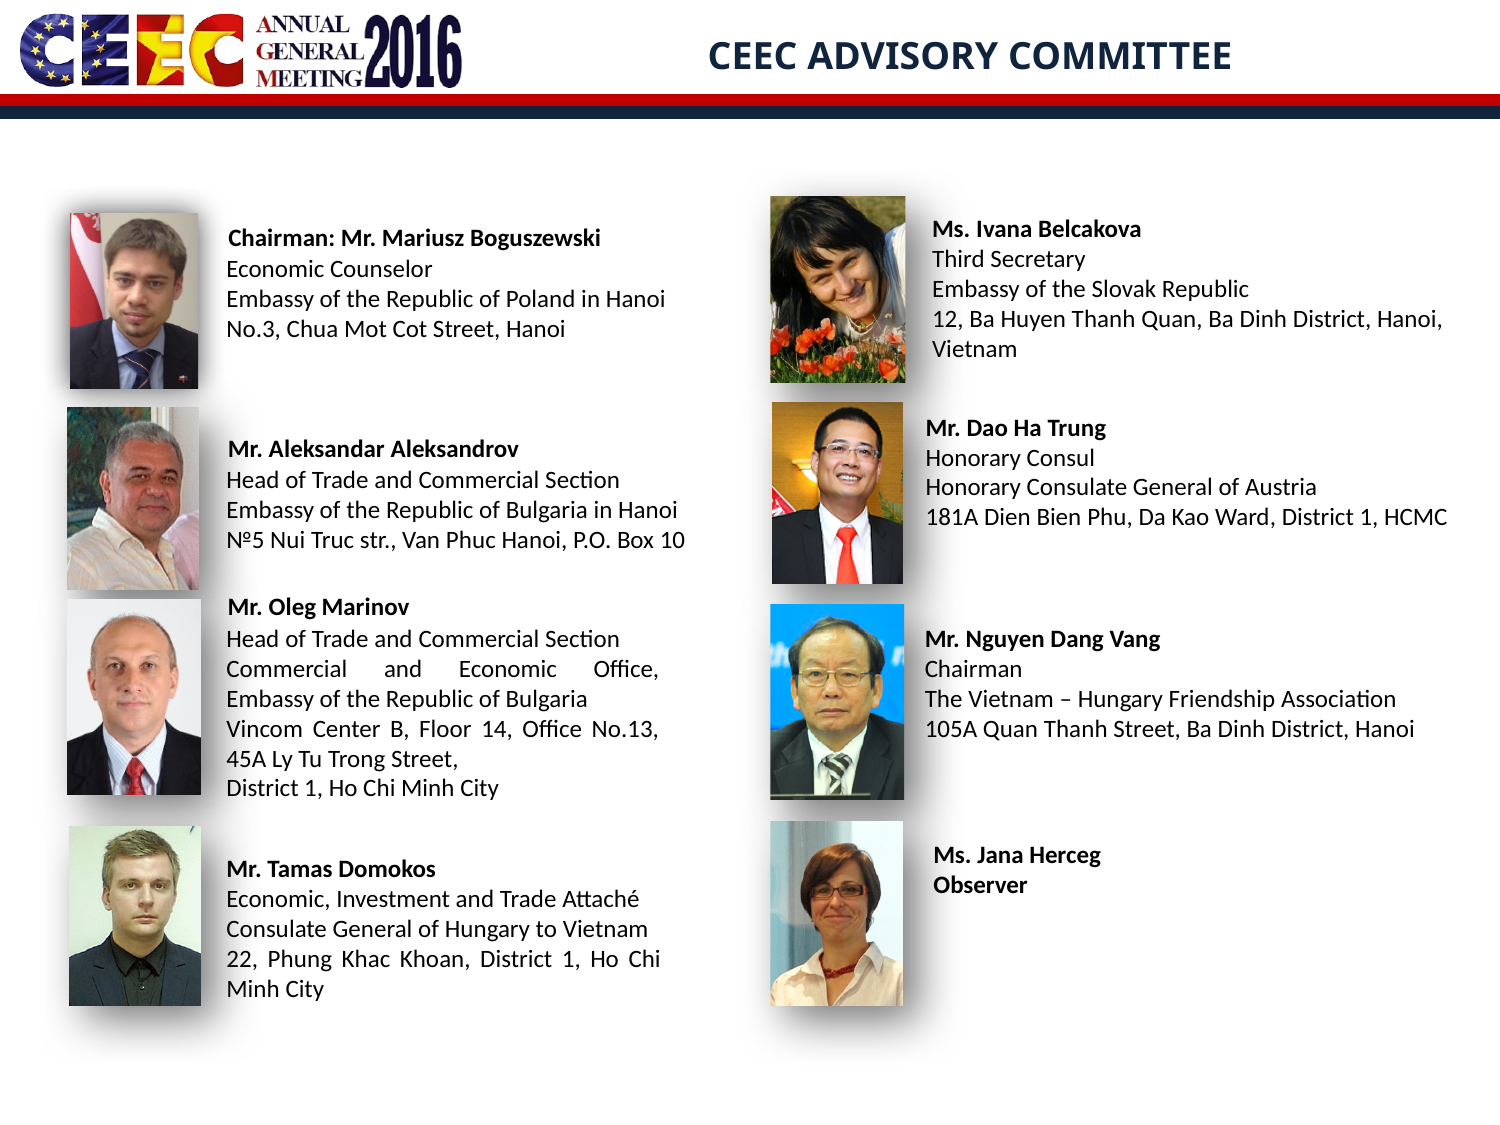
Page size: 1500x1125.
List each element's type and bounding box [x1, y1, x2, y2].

text_box [0, 9, 1500, 113]
text_box [66, 175, 1500, 1017]
